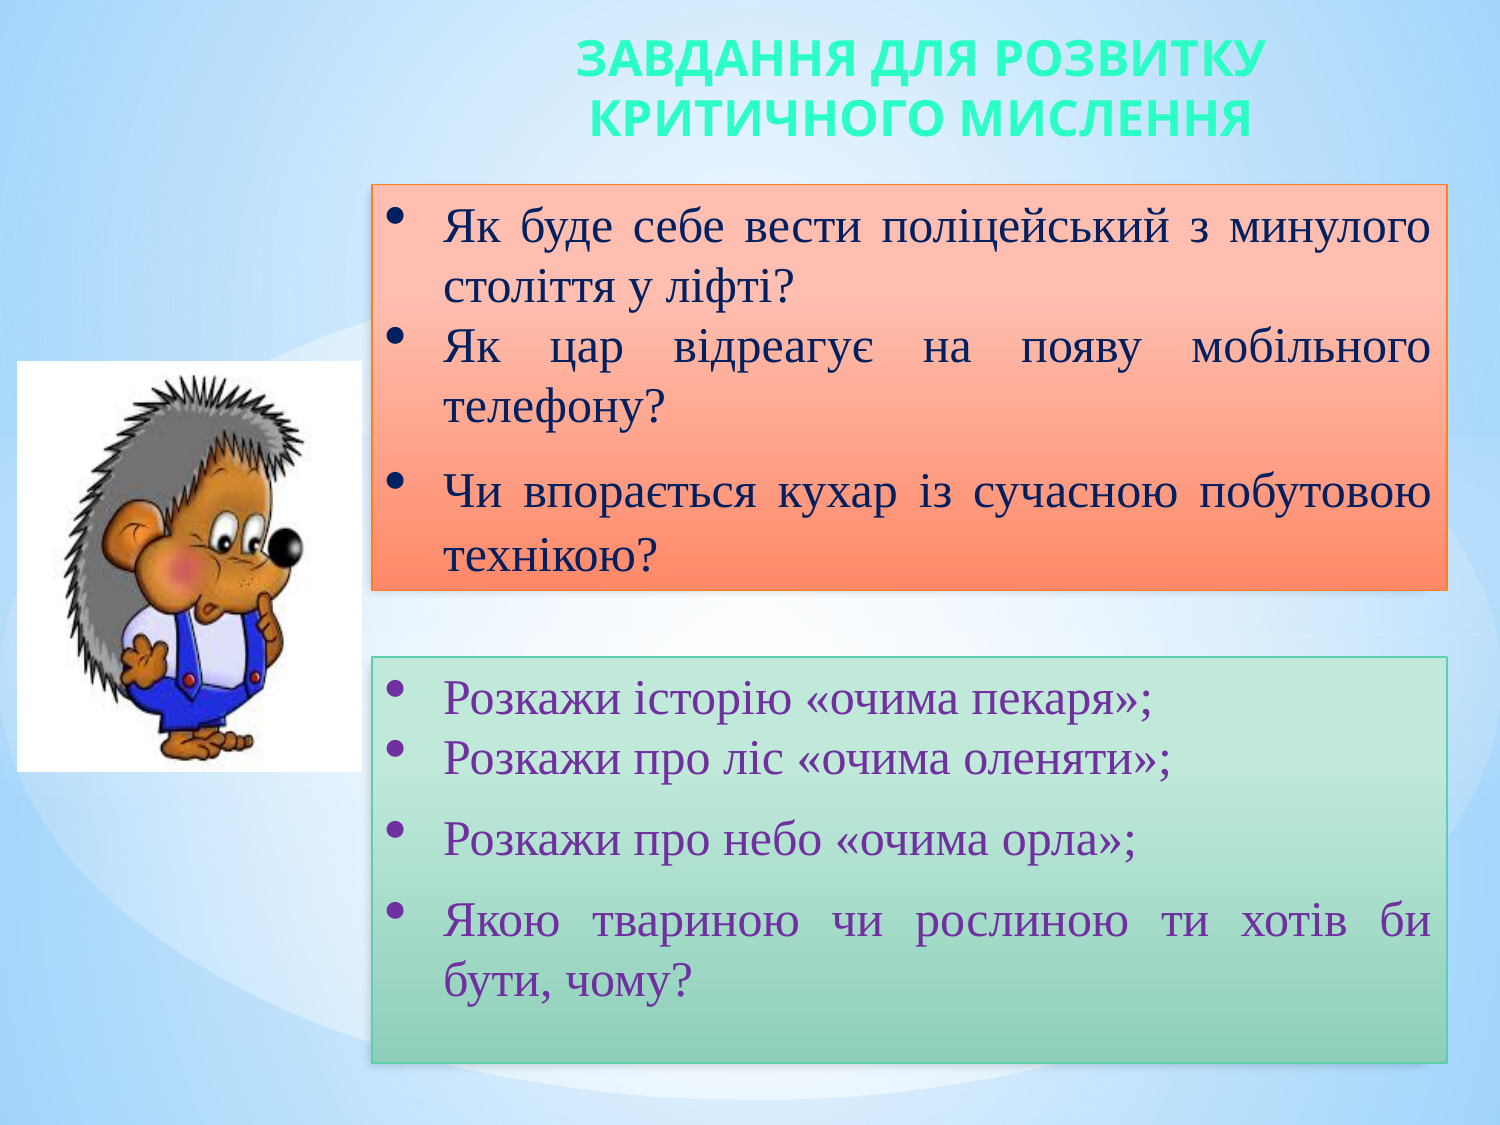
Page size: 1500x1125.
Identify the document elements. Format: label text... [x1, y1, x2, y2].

text_box Як буде себе вести поліцейський з минулого століття у ліфті? Як цар відреагує на появу мобільного телефону? Чи впорається кухар із сучасною побутовою технікою? [371, 184, 1448, 591]
picture [17, 361, 362, 772]
text_box Завдання для розвитку критичного мислення [501, 19, 1341, 154]
text_box Розкажи історію «очима пекаря»; Розкажи про ліс «очима оленяти»; Розкажи про небо «очима орла»; Якою твариною чи рослиною ти хотів би бути, чому? [371, 656, 1448, 1064]
